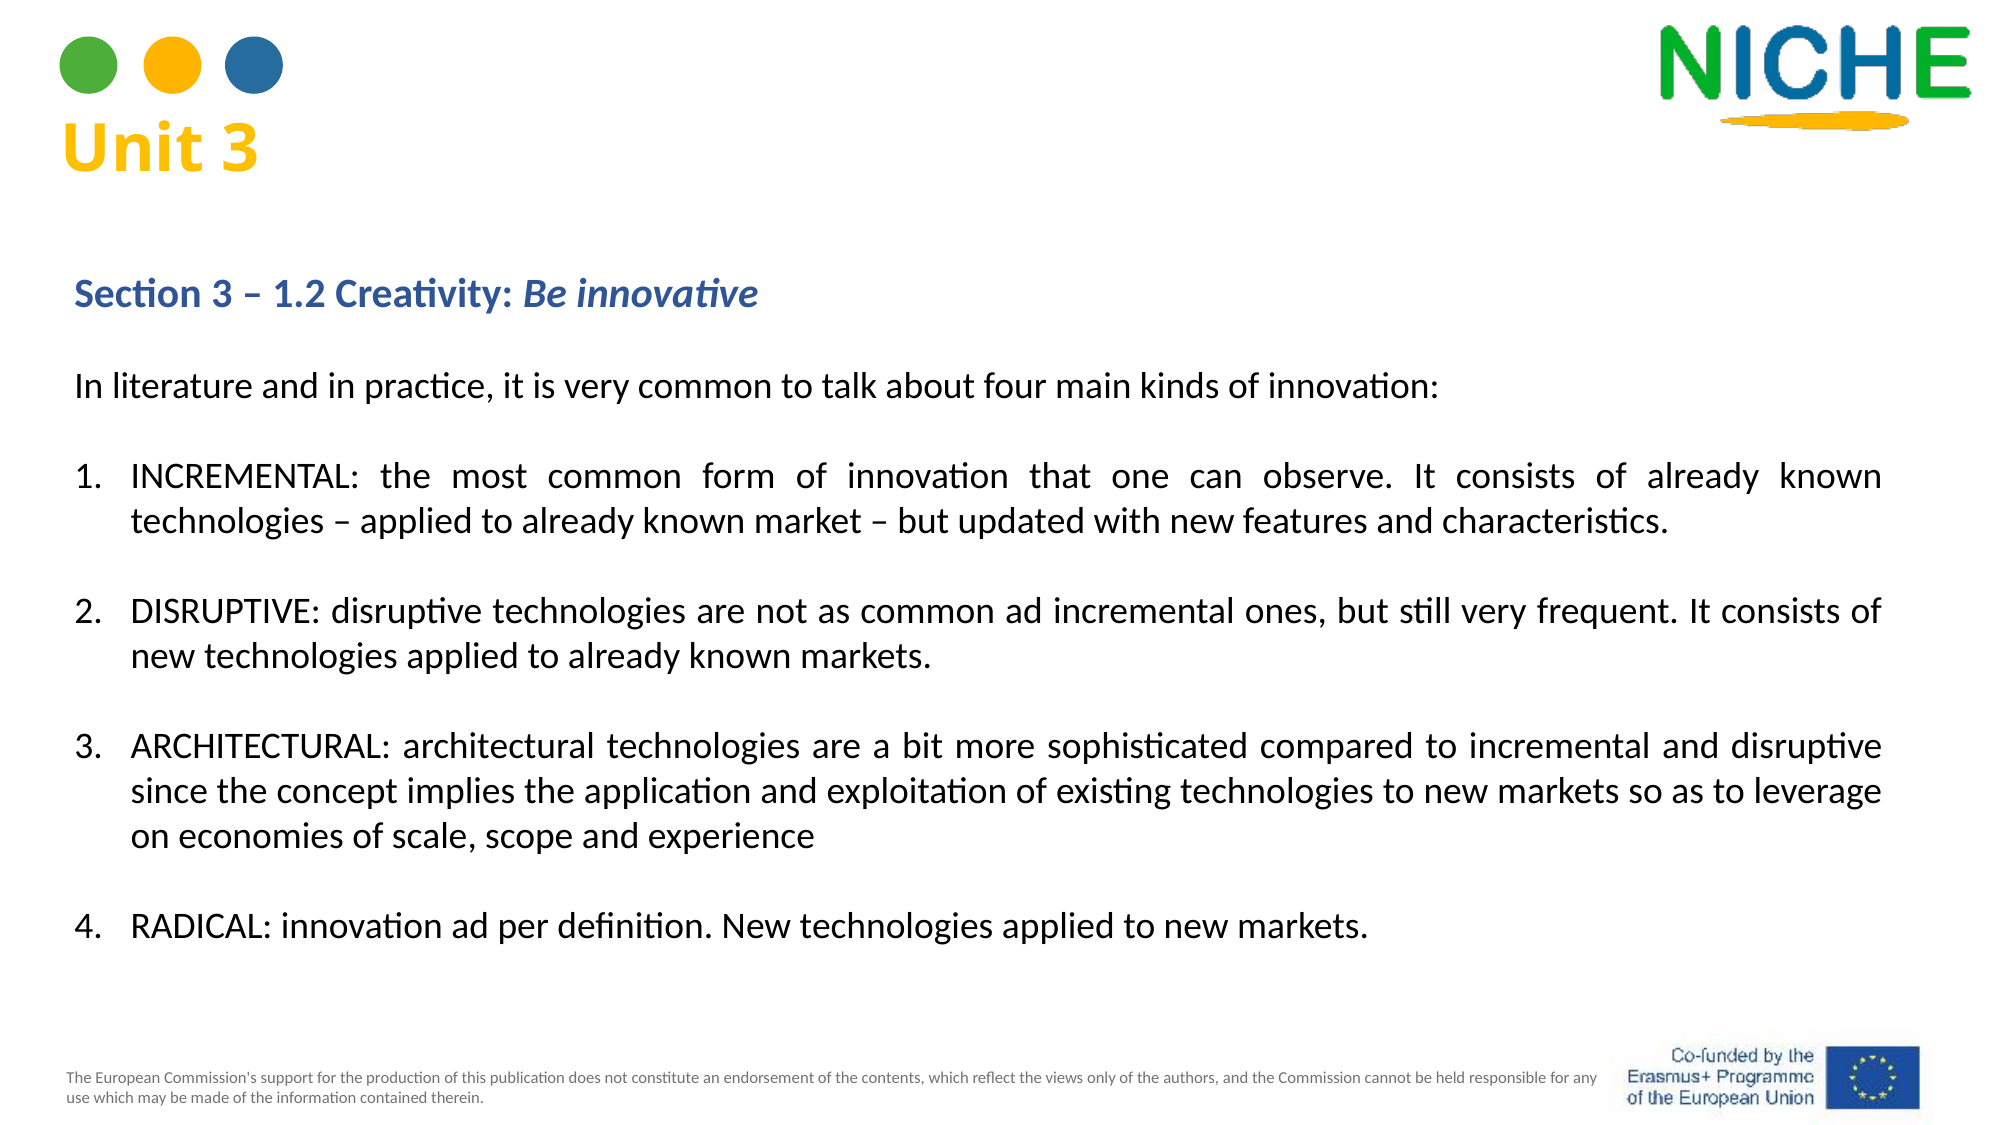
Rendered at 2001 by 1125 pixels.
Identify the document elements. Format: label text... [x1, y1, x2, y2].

picture [1633, 0, 1998, 145]
text_box Section 3 – 1.2 Creativity: Be innovative In literature and in practice, it is very common to talk about four main kinds of innovation: INCREMENTAL: the most common form of innovation that one can observe. It consists of already known technologies – applied to already known market – but updated with new features and characteristics. DISRUPTIVE: disruptive technologies are not as common ad incremental ones, but still very frequent. It consists of new technologies applied to already known markets. ARCHITECTURAL: architectural technologies are a bit more sophisticated compared to incremental and disruptive since the concept implies the application and exploitation of existing technologies to new markets so as to leverage on economies of scale, scope and experience RADICAL: innovation ad per definition. New technologies applied to new markets. [59, 258, 1900, 1044]
picture [1510, 1031, 1934, 1125]
text_box Unit 3 [46, 96, 299, 192]
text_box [59, 36, 283, 94]
text_box The European Commission's support for the production of this publication does not constitute an endorsement of the contents, which reflect the views only of the authors, and the Commission cannot be held responsible for any use which may be made of the information contained therein. [51, 1059, 1510, 1114]
